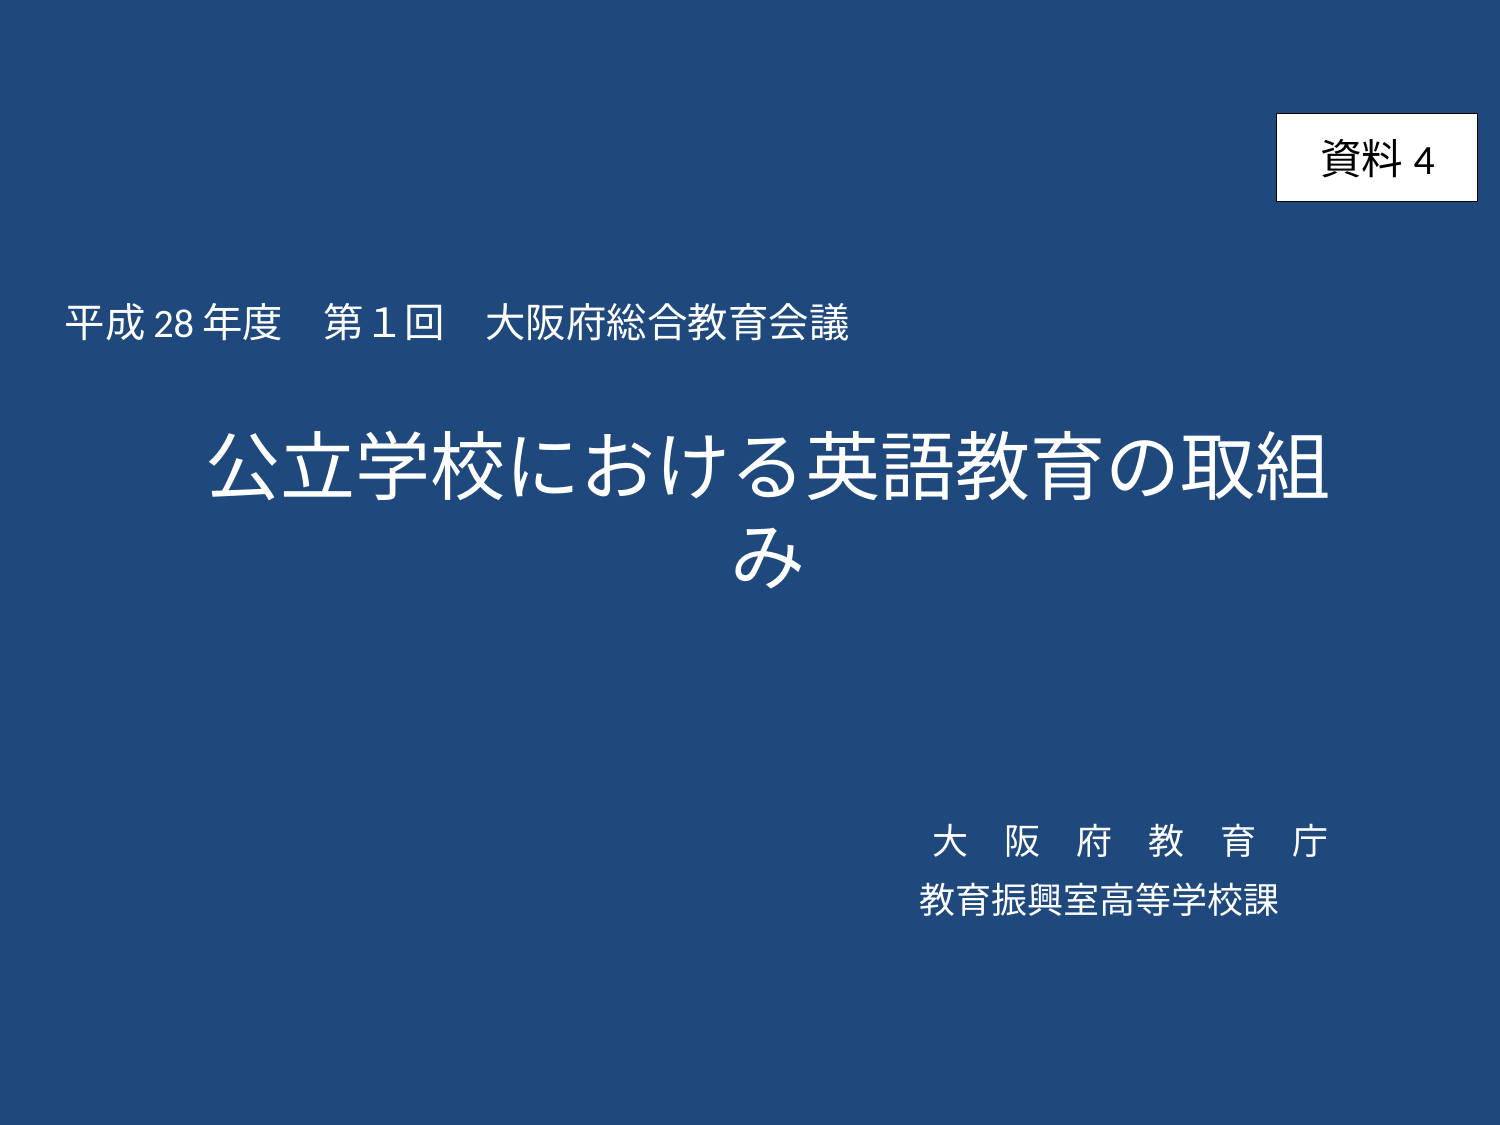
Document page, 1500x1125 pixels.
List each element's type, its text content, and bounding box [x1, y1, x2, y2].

text_box 教育振興室高等学校課 [891, 869, 1378, 929]
subtitle 大 阪 府 教 育 庁 [799, 810, 1462, 870]
text_box 平成28年度 第１回 大阪府総合教育会議 [49, 267, 915, 375]
title 公立学校における英語教育の取組み [159, 420, 1378, 599]
text_box 資料4 [1276, 113, 1478, 202]
